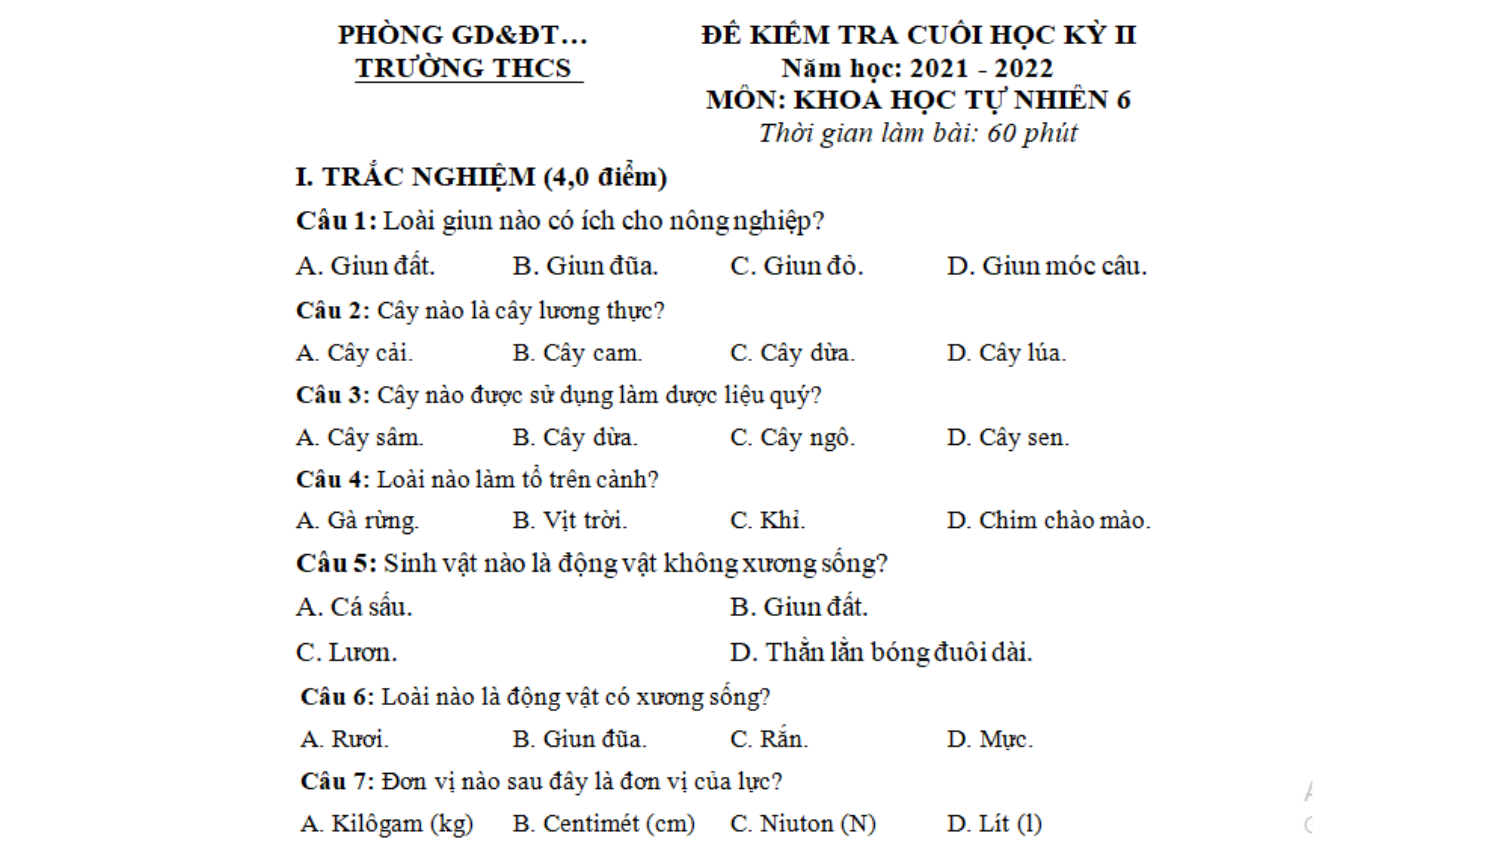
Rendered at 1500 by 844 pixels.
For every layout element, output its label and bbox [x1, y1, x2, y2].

picture [141, 0, 1313, 844]
